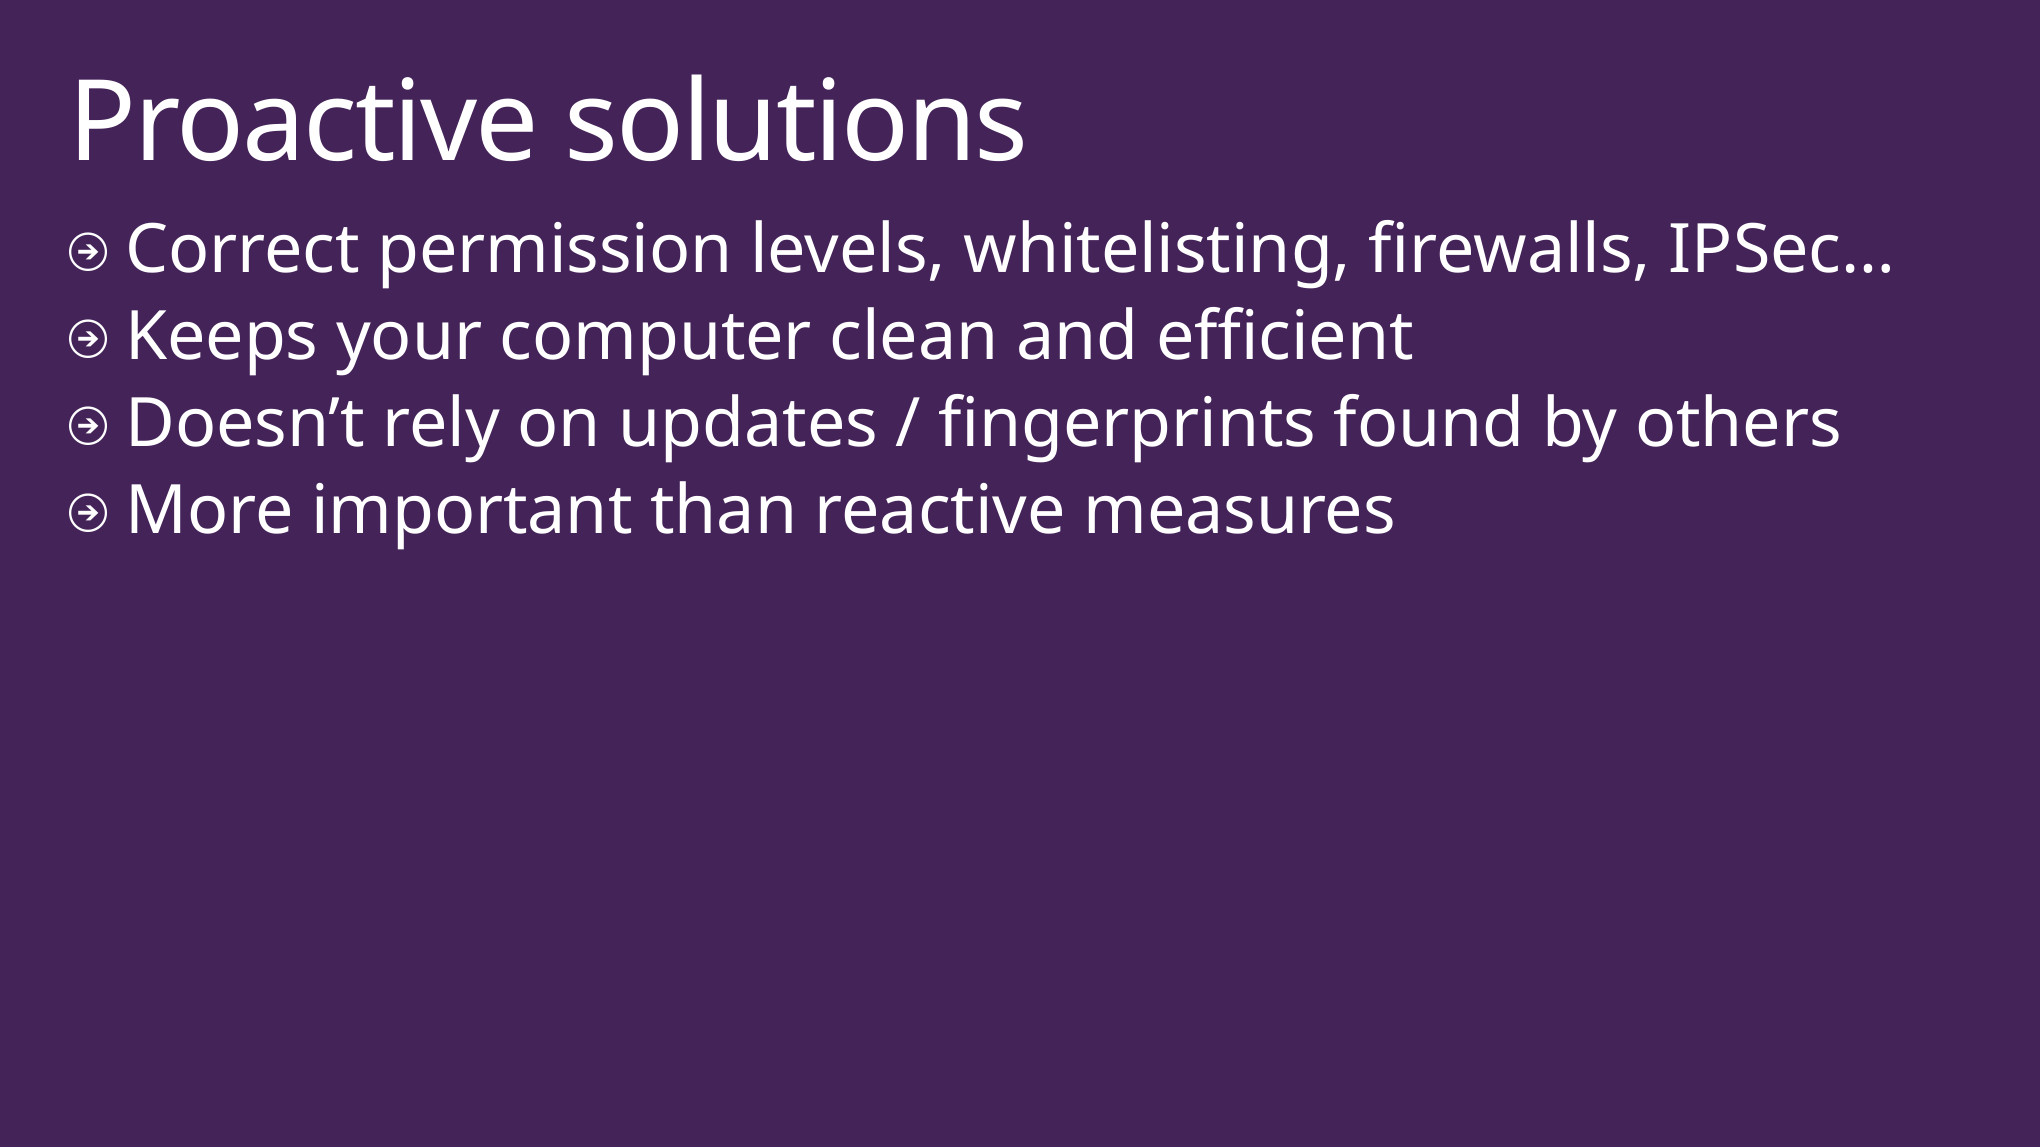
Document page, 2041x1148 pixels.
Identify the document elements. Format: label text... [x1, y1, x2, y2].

picture [69, 396, 117, 445]
title Proactive solutions [45, 48, 1996, 199]
list Correct permission levels, whitelisting, firewalls, IPSec… Keeps your computer clean and efficient Doesn’t rely on updates / fingerprints found by others More important than reactive measures [45, 199, 1996, 565]
picture [69, 222, 117, 271]
picture [69, 483, 117, 532]
picture [69, 309, 117, 358]
